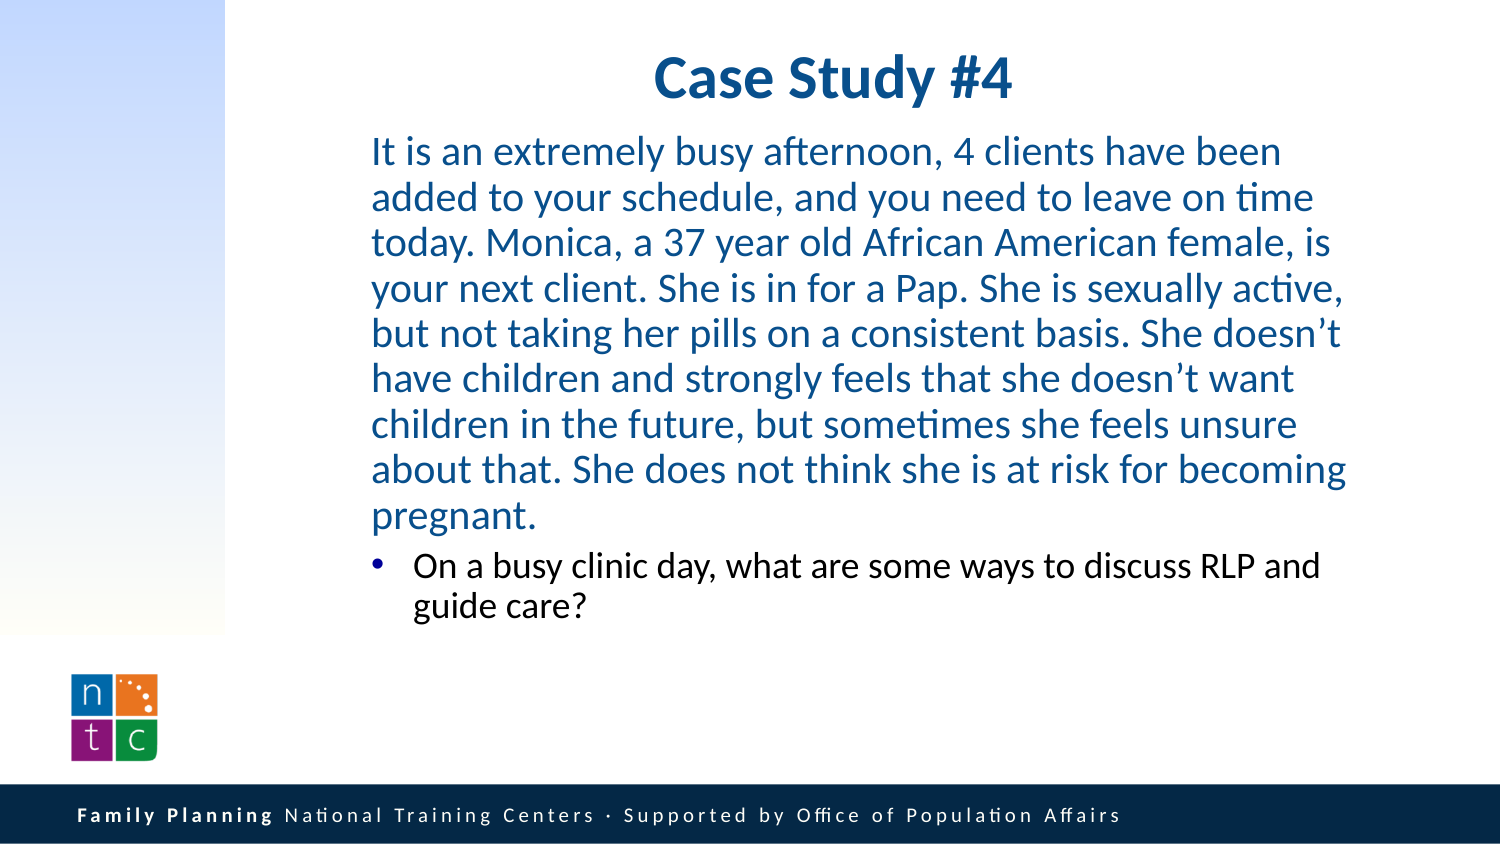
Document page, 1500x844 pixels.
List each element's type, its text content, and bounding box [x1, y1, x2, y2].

picture [68, 671, 163, 763]
list It is an extremely busy afternoon, 4 clients have been added to your schedule, and you need to leave on time today. Monica, a 37 year old African American female, is your next client. She is in for a Pap. She is sexually active, but not taking her pills on a consistent basis. She doesn’t have children and strongly feels that she doesn’t want children in the future, but sometimes she feels unsure about that. She does not think she is at risk for becoming pregnant. On a busy clinic day, what are some ways to discuss RLP and guide care? [356, 121, 1413, 685]
title Case Study #4 [356, 28, 1313, 104]
